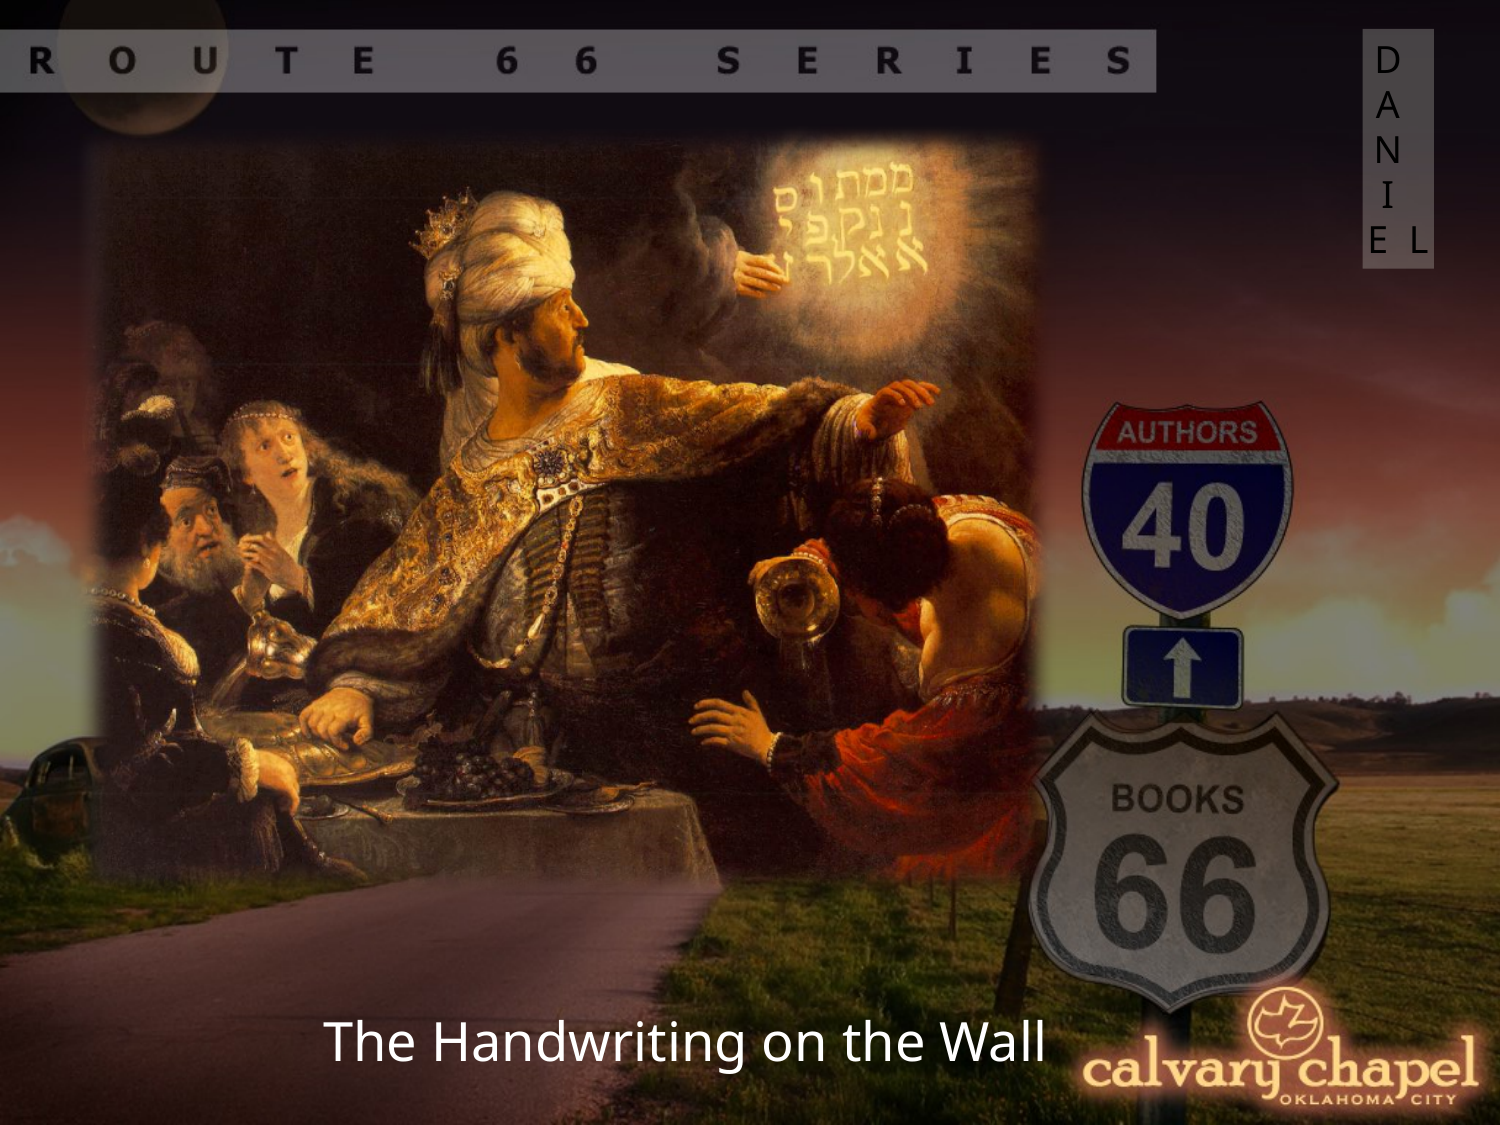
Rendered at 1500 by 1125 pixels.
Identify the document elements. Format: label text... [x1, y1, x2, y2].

text_box The Handwriting on the Wall [74, 999, 1063, 1080]
picture [0, 0, 1500, 1125]
text_box DANIEL [1362, 28, 1434, 269]
